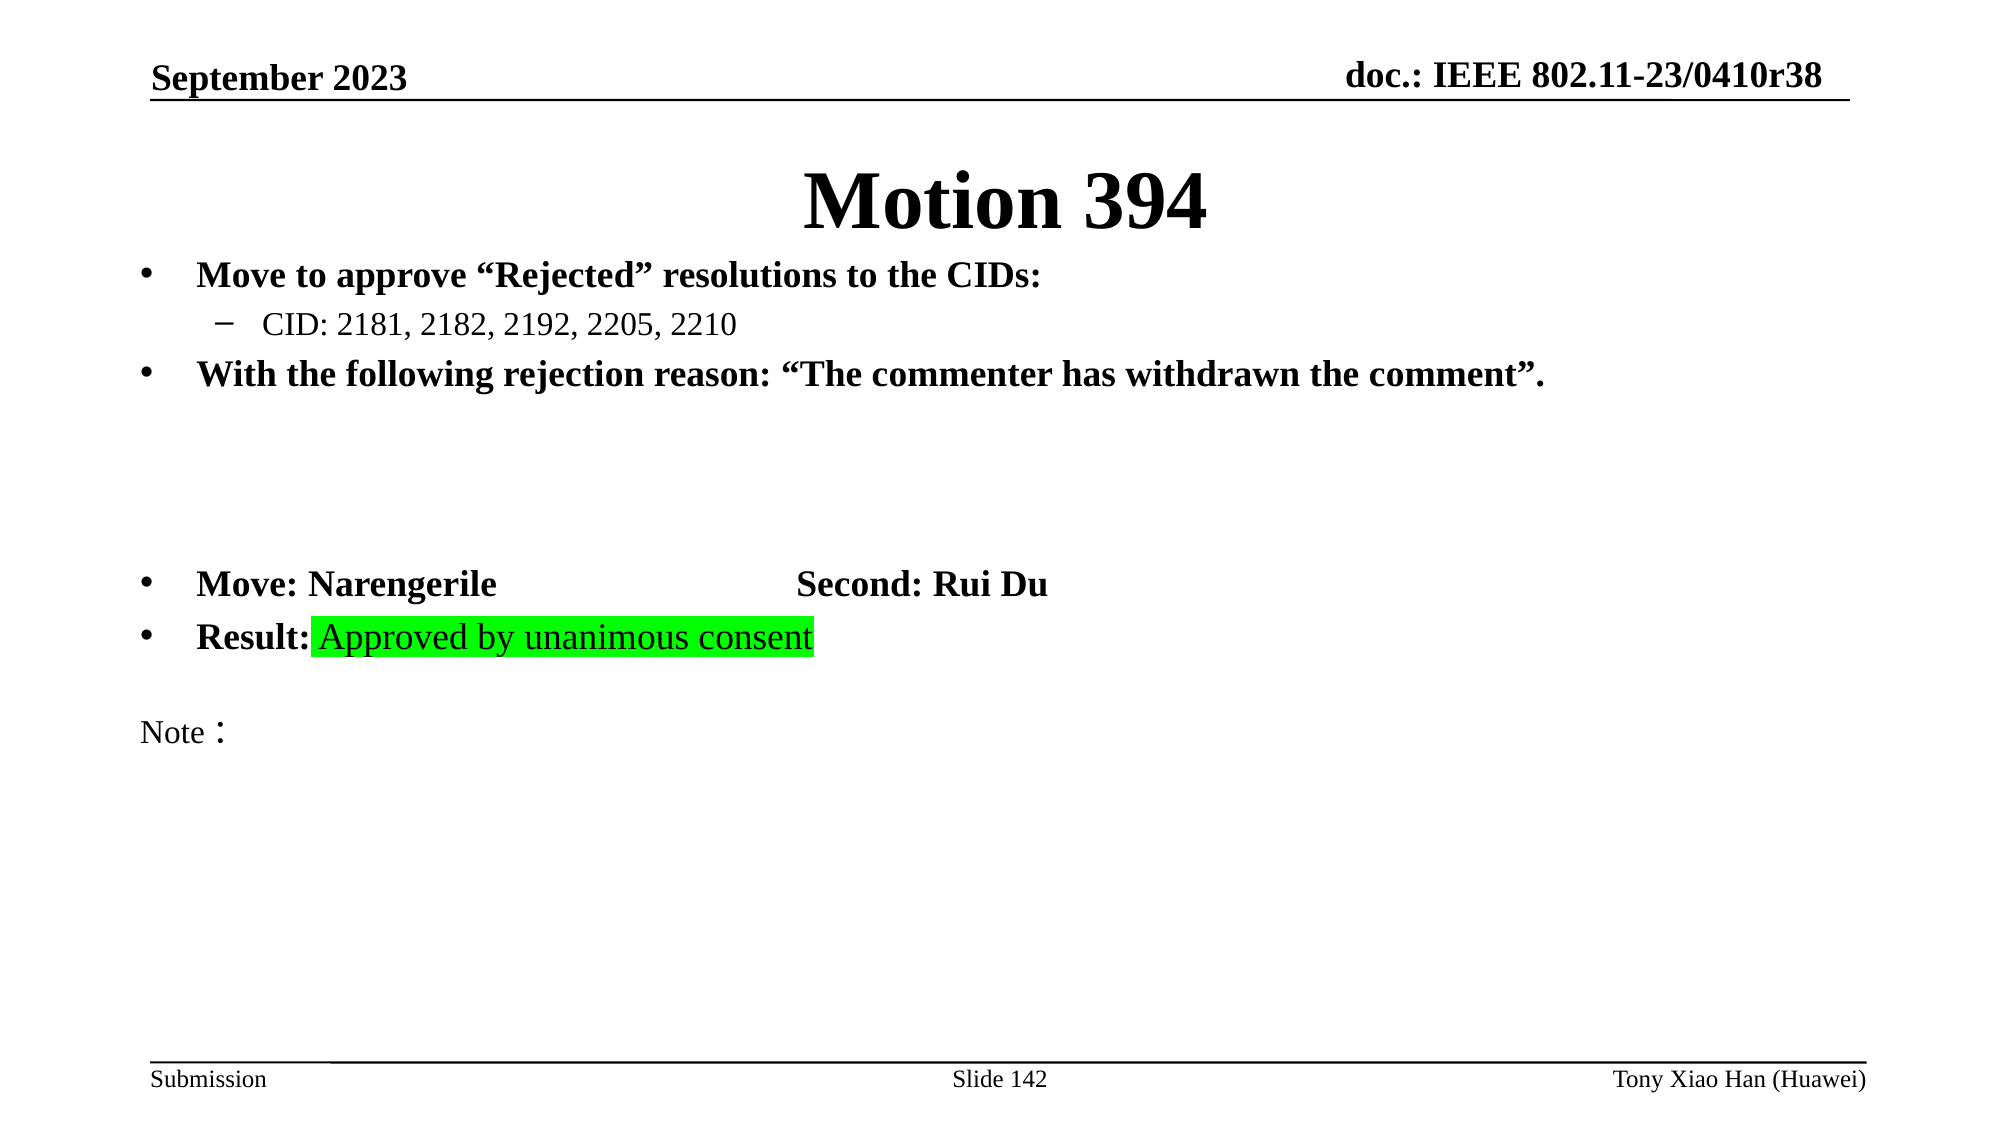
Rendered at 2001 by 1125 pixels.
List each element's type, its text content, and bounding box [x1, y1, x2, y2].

text_box Motion 394 [368, 137, 1644, 212]
text_box Move to approve “Rejected” resolutions to the CIDs: CID: 2181, 2182, 2192, 2205, 2210 With the following rejection reason: “The commenter has withdrawn the comment”. Move: Narengerile Second: Rui Du Result: Approved by unanimous consent Note： [125, 212, 1888, 900]
